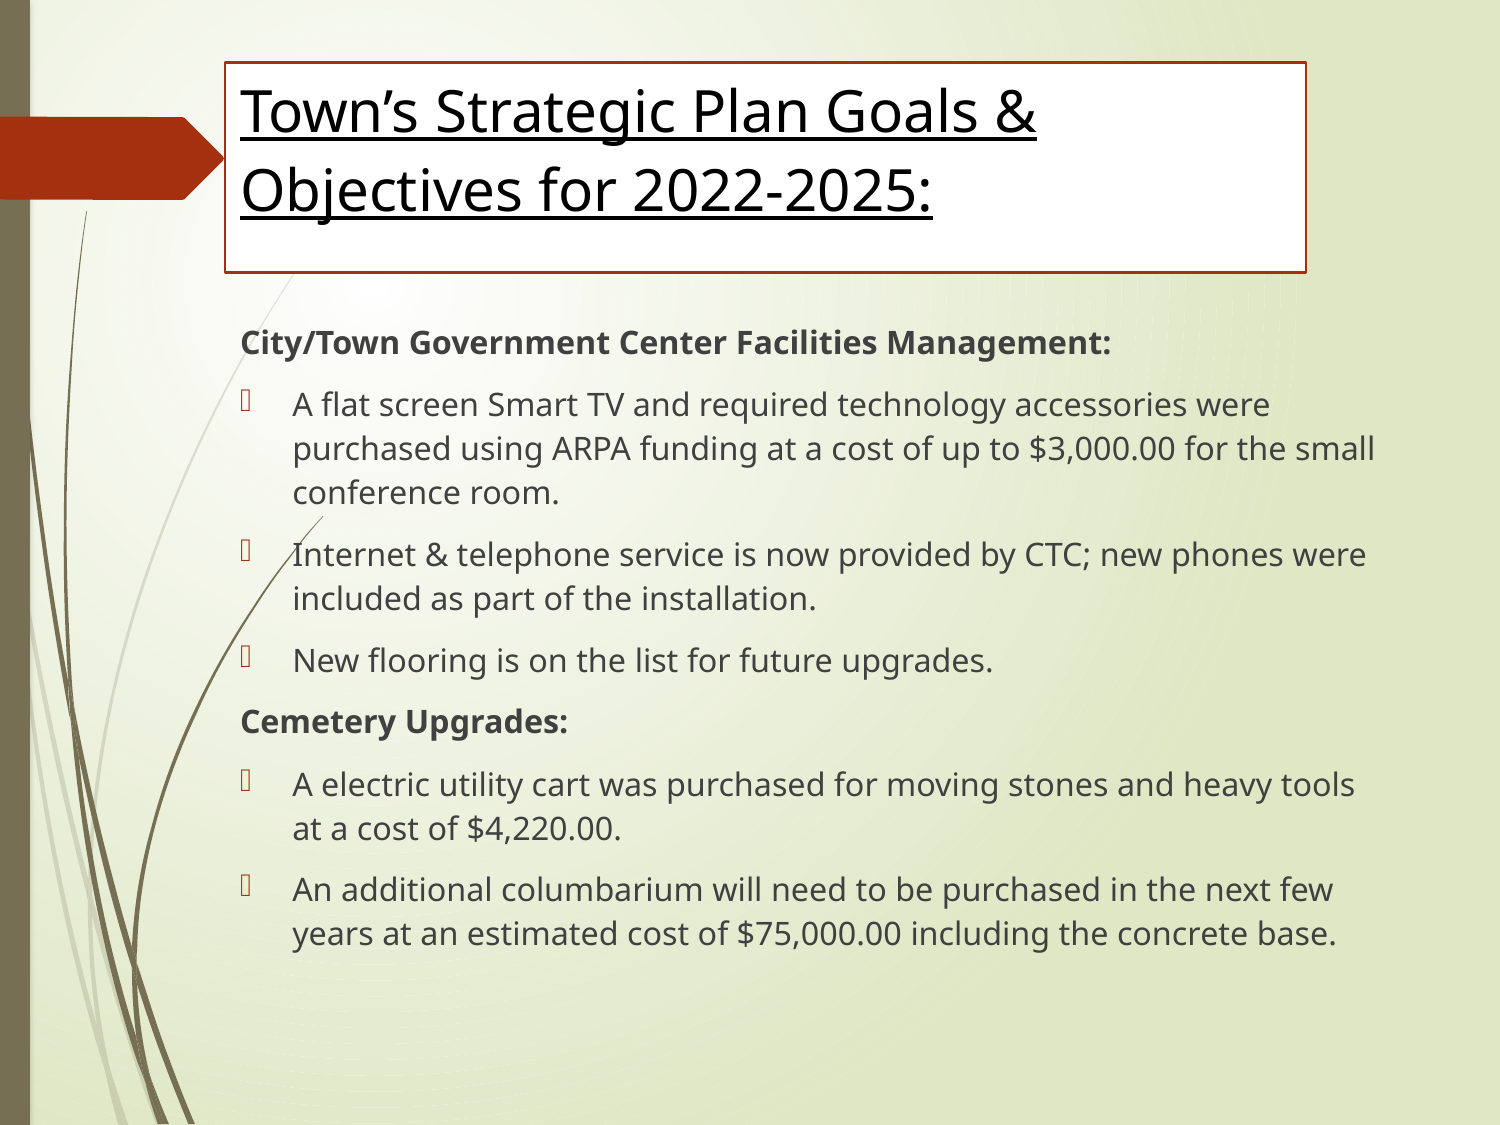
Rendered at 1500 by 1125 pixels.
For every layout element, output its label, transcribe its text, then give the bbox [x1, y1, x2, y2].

title Town’s Strategic Plan Goals & Objectives for 2022-2025: [224, 61, 1307, 274]
list City/Town Government Center Facilities Management: A flat screen Smart TV and required technology accessories were purchased using ARPA funding at a cost of up to $3,000.00 for the small conference room. Internet & telephone service is now provided by CTC; new phones were included as part of the installation. New flooring is on the list for future upgrades. Cemetery Upgrades: A electric utility cart was purchased for moving stones and heavy tools at a cost of $4,220.00. An additional columbarium will need to be purchased in the next few years at an estimated cost of $75,000.00 including the concrete base. [225, 312, 1400, 970]
